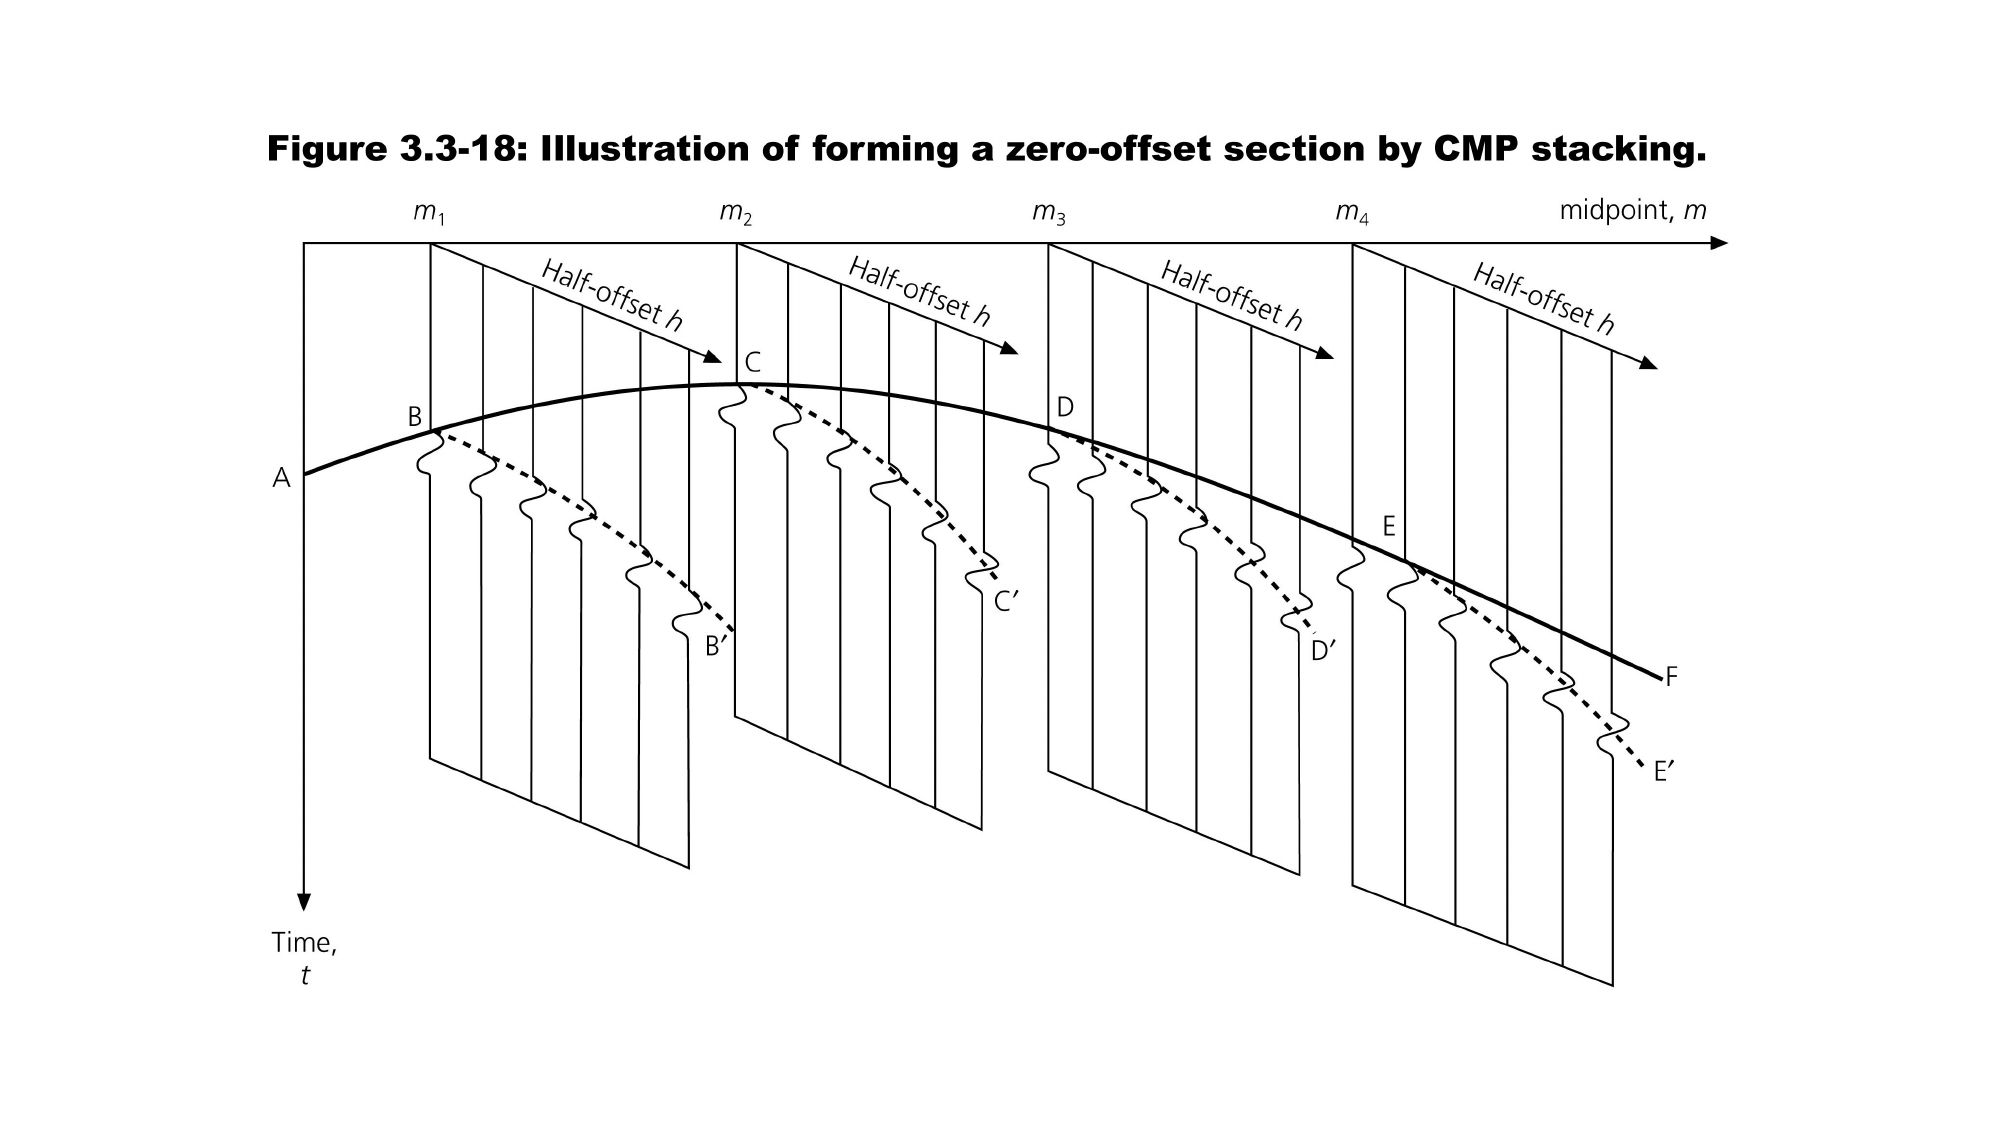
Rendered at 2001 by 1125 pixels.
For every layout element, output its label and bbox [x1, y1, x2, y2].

picture [249, 111, 1750, 1014]
